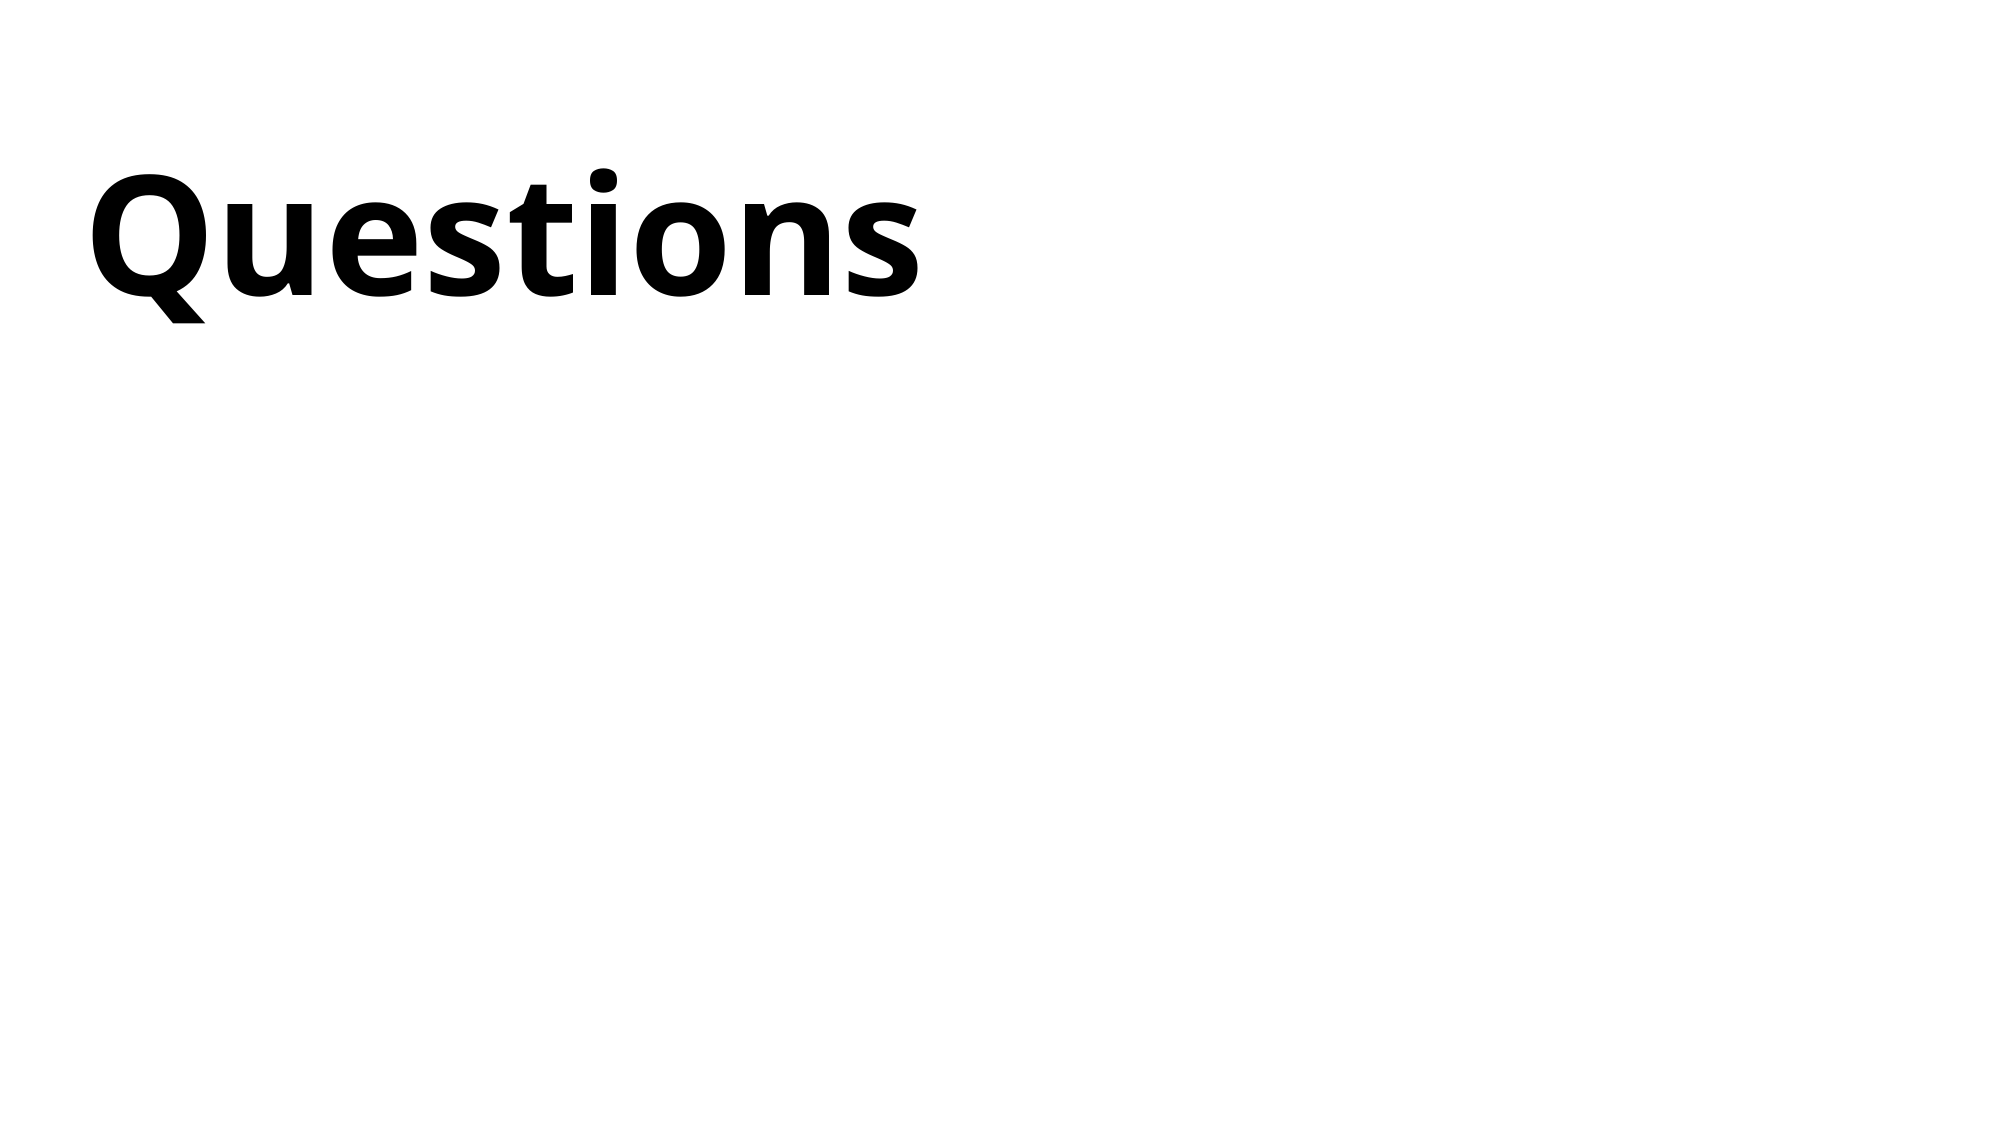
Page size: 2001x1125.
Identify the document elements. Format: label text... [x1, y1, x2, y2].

title Questions [68, 59, 1794, 423]
